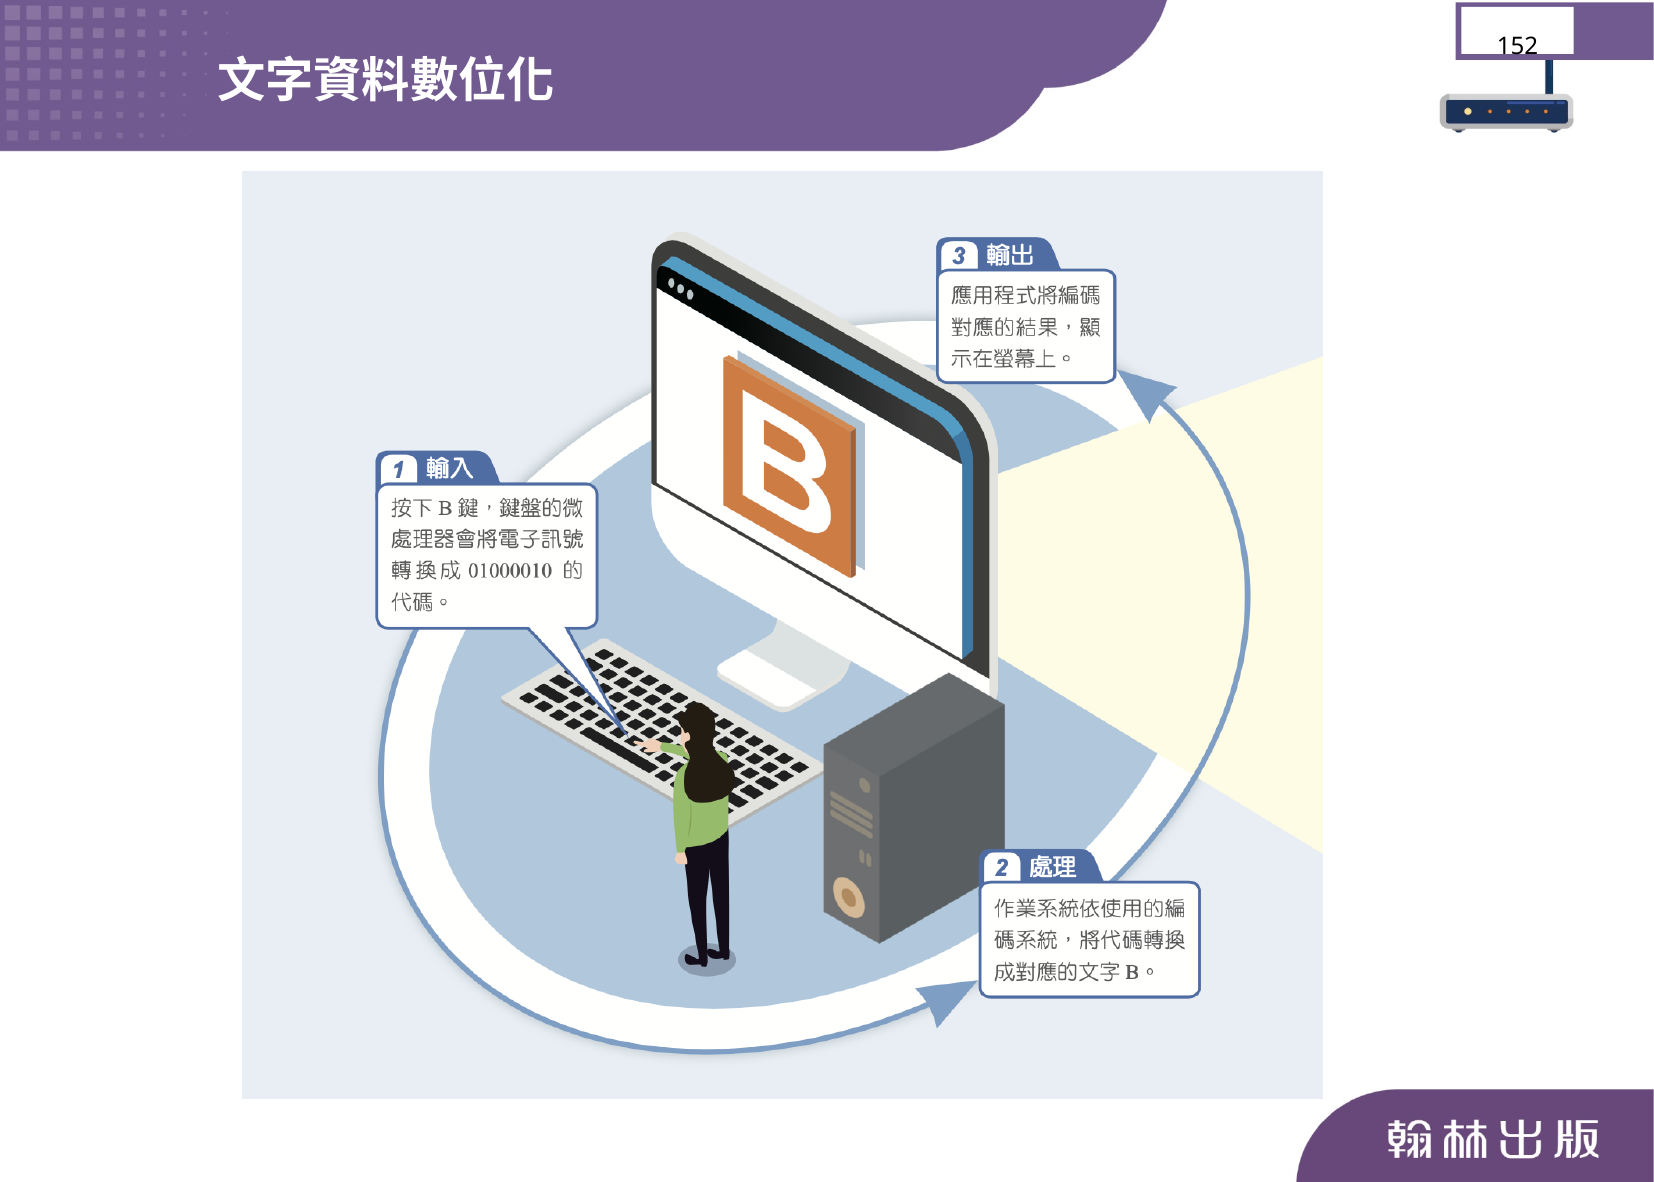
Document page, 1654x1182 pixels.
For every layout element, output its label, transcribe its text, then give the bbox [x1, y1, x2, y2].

text_box 文字資料數位化 [200, 0, 1217, 172]
text_box 152 [1459, 5, 1576, 56]
picture [0, 0, 1654, 1182]
text_box [1454, 0, 1654, 62]
